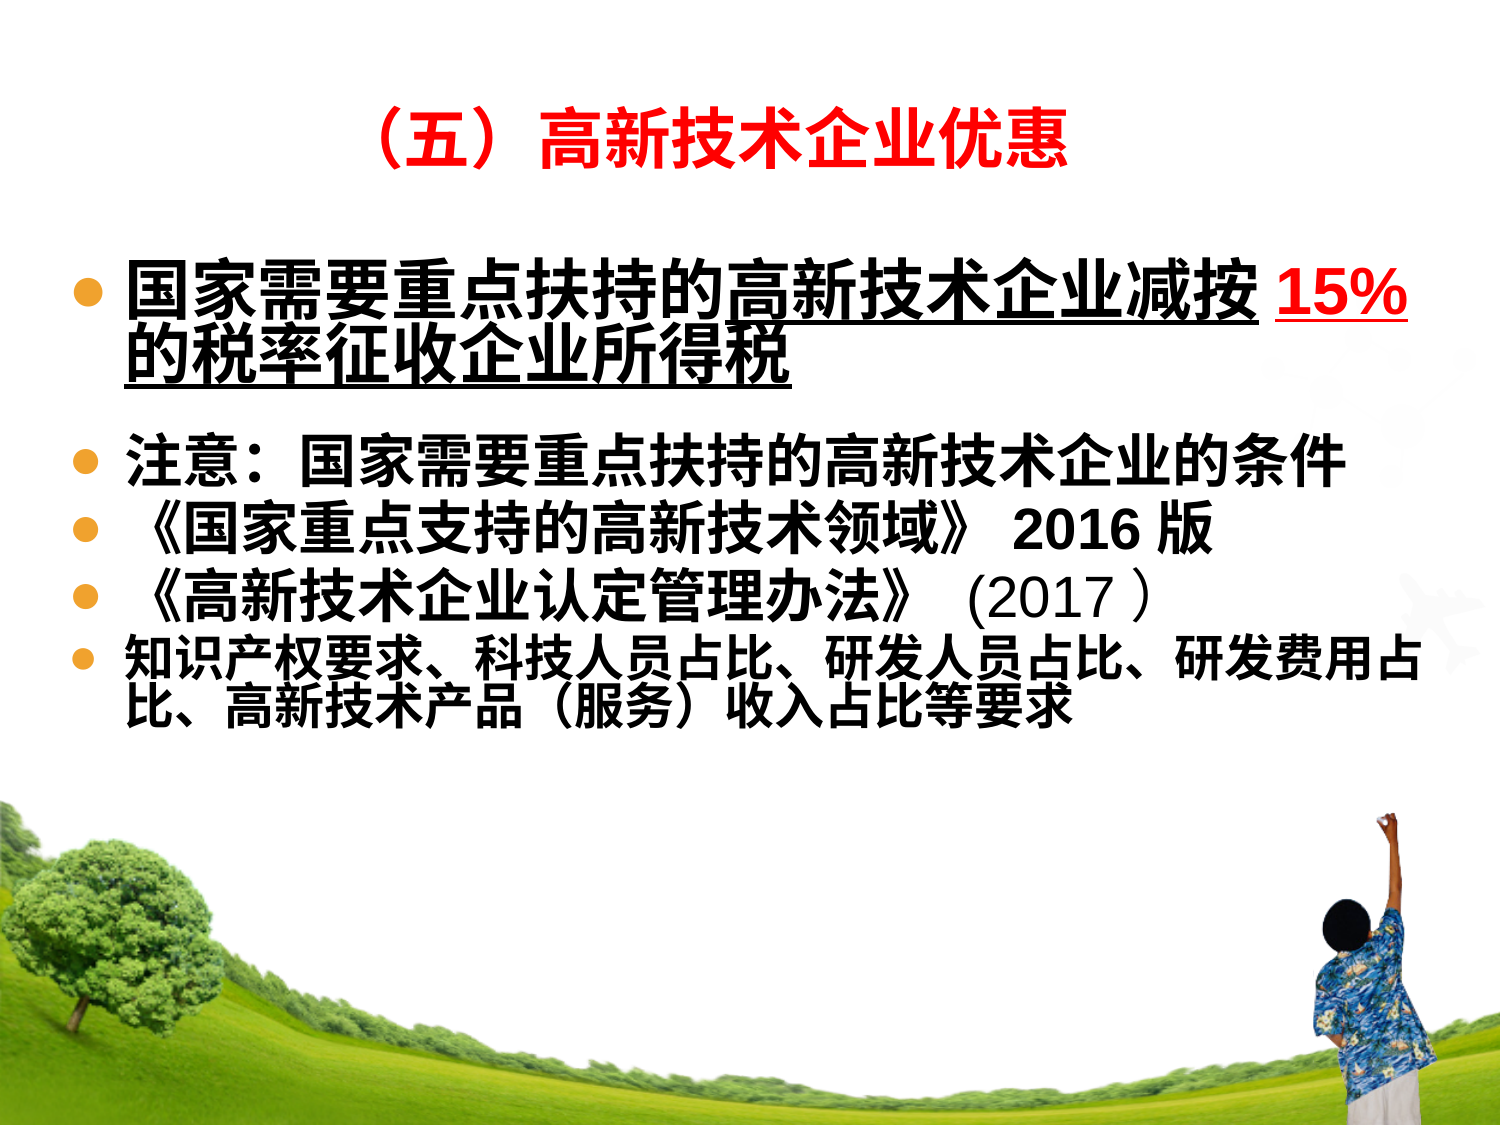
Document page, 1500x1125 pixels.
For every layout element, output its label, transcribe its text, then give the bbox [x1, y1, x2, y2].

picture [0, 800, 1500, 1125]
title （五）高新技术企业优惠 [29, 42, 1380, 231]
list 国家需要重点扶持的高新技术企业减按15%的税率征收企业所得税 注意：国家需要重点扶持的高新技术企业的条件 《国家重点支持的高新技术领域》2016版 《高新技术企业认定管理办法》 (2017） 知识产权要求、科技人员占比、研发人员占比、研发费用占比、高新技术产品（服务）收入占比等要求 [53, 208, 1447, 1032]
